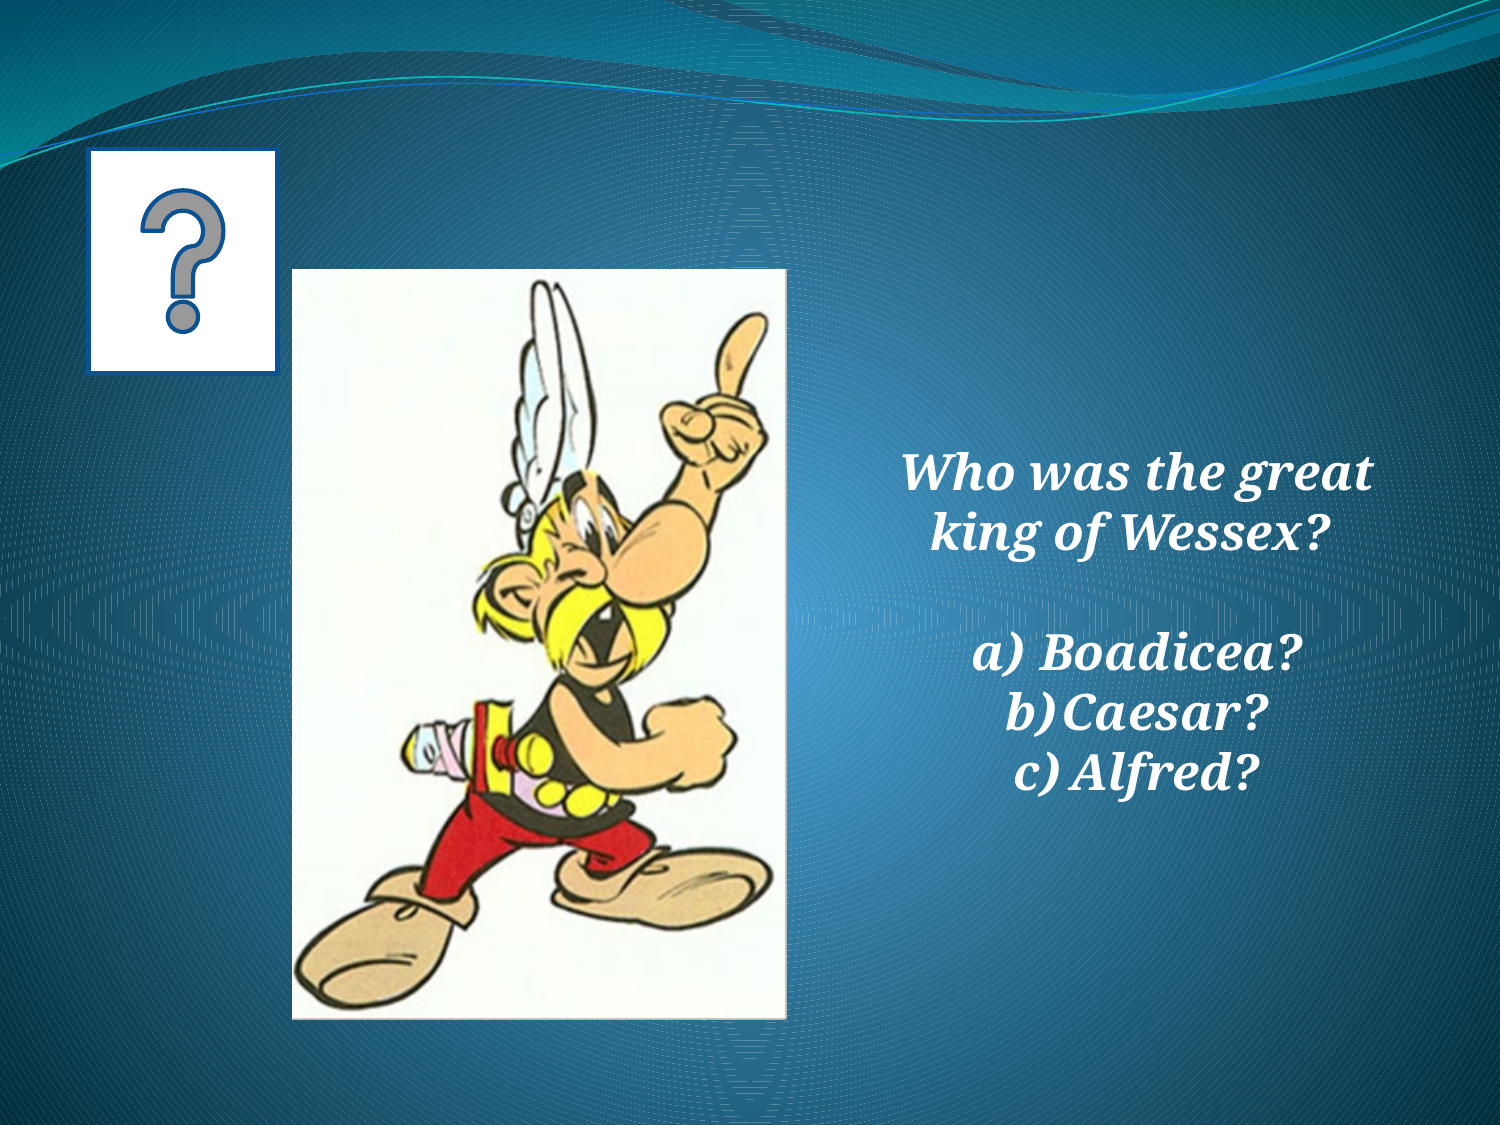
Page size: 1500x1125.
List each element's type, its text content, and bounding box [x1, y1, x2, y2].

text_box [280, 175, 1418, 326]
picture [292, 269, 787, 1020]
text_box Who was the great king of Wessex? Boadicea? Caesar? Alfred? [867, 433, 1407, 809]
text_box [81, 175, 86, 326]
text_box [86, 147, 280, 376]
